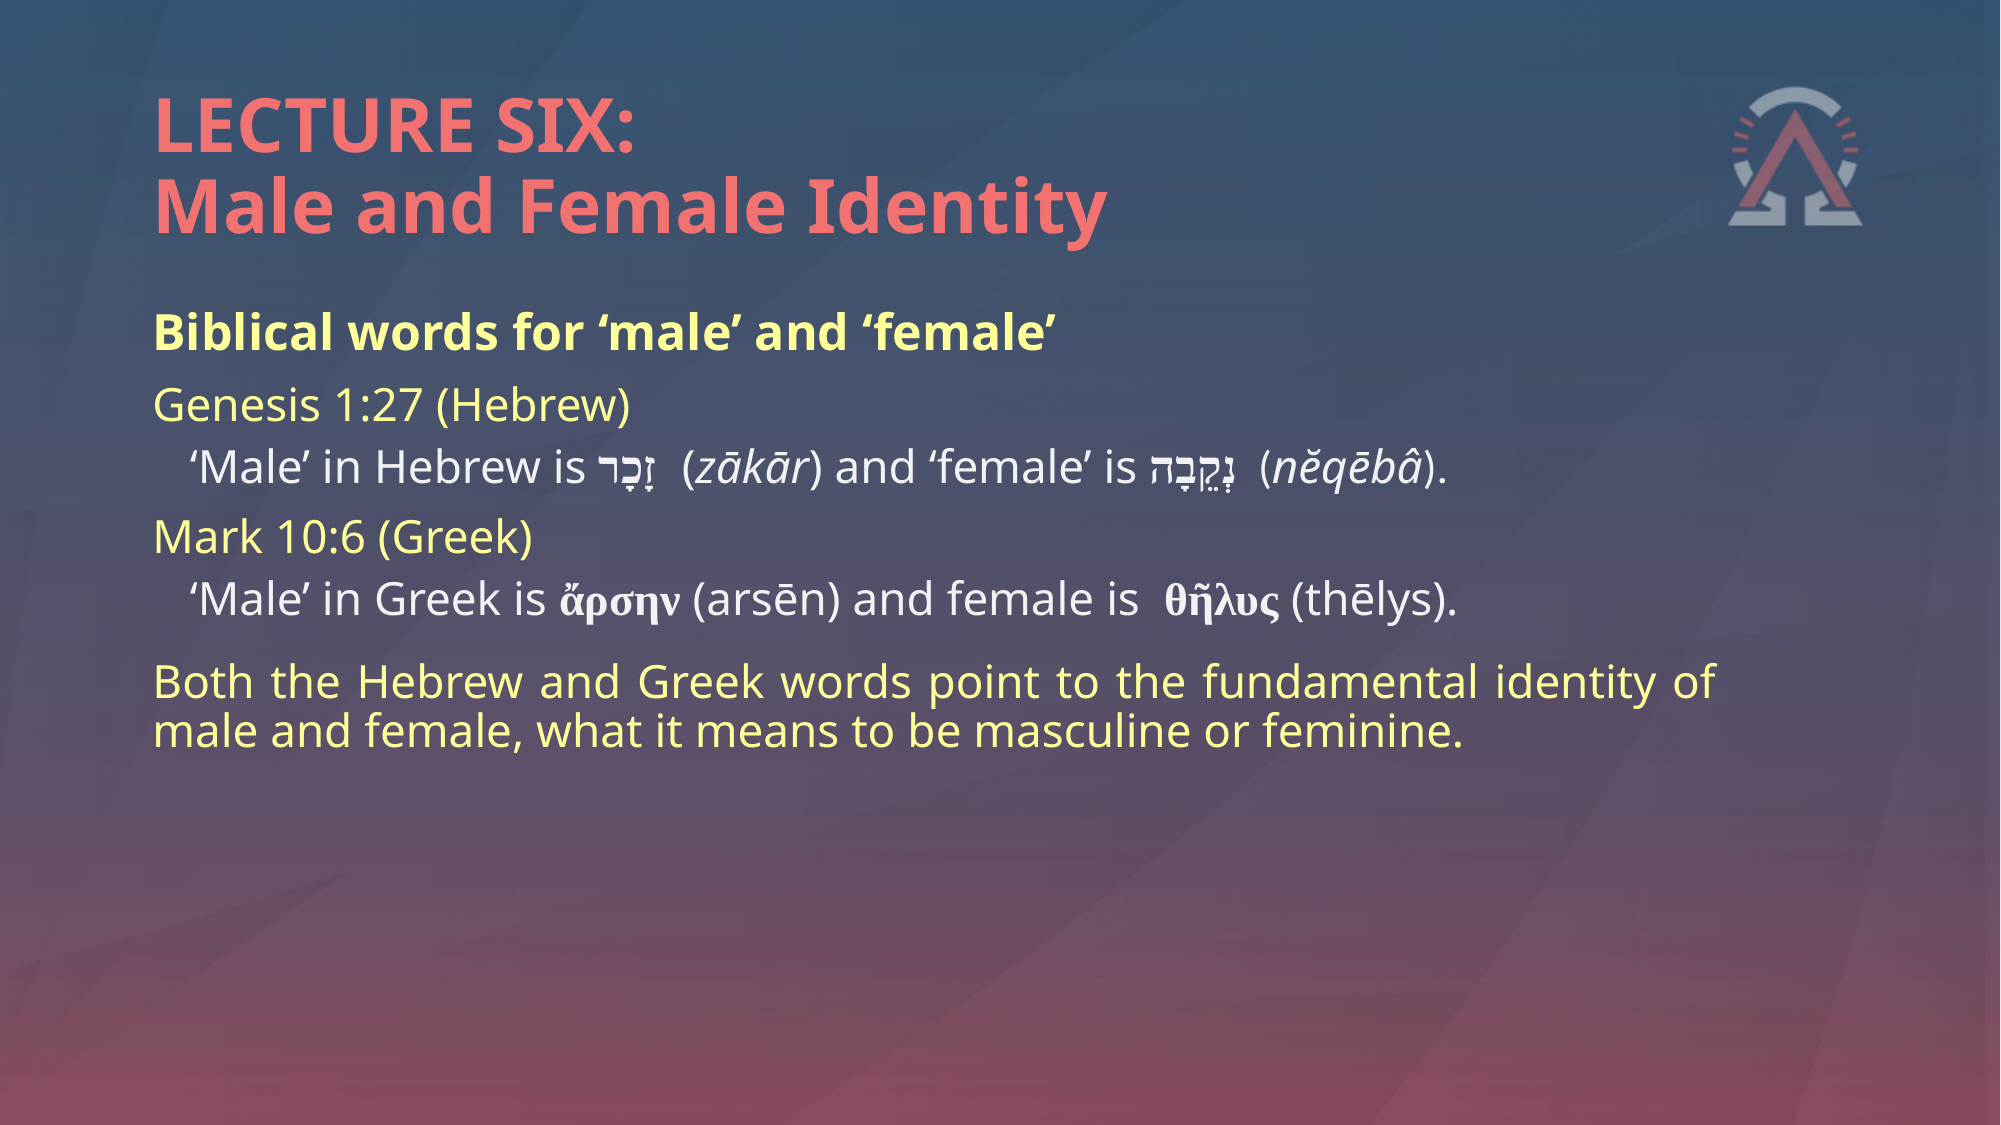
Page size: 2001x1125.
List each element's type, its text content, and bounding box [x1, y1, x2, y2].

list Biblical words for ‘male’ and ‘female’ Genesis 1:27 (Hebrew) ‘Male’ in Hebrew is זָכָר (zākār) and ‘female’ is נְקֵבָה (nĕqēbâ). Mark 10:6 (Greek) ‘Male’ in Greek is ἄρσην (arsēn) and female is θῆλυς (thēlys). Both the Hebrew and Greek words point to the fundamental identity of male and female, what it means to be masculine or feminine. [137, 299, 1732, 1014]
title LECTURE SIX: Male and Female Identity [137, 59, 1863, 278]
picture [0, 0, 2001, 1125]
